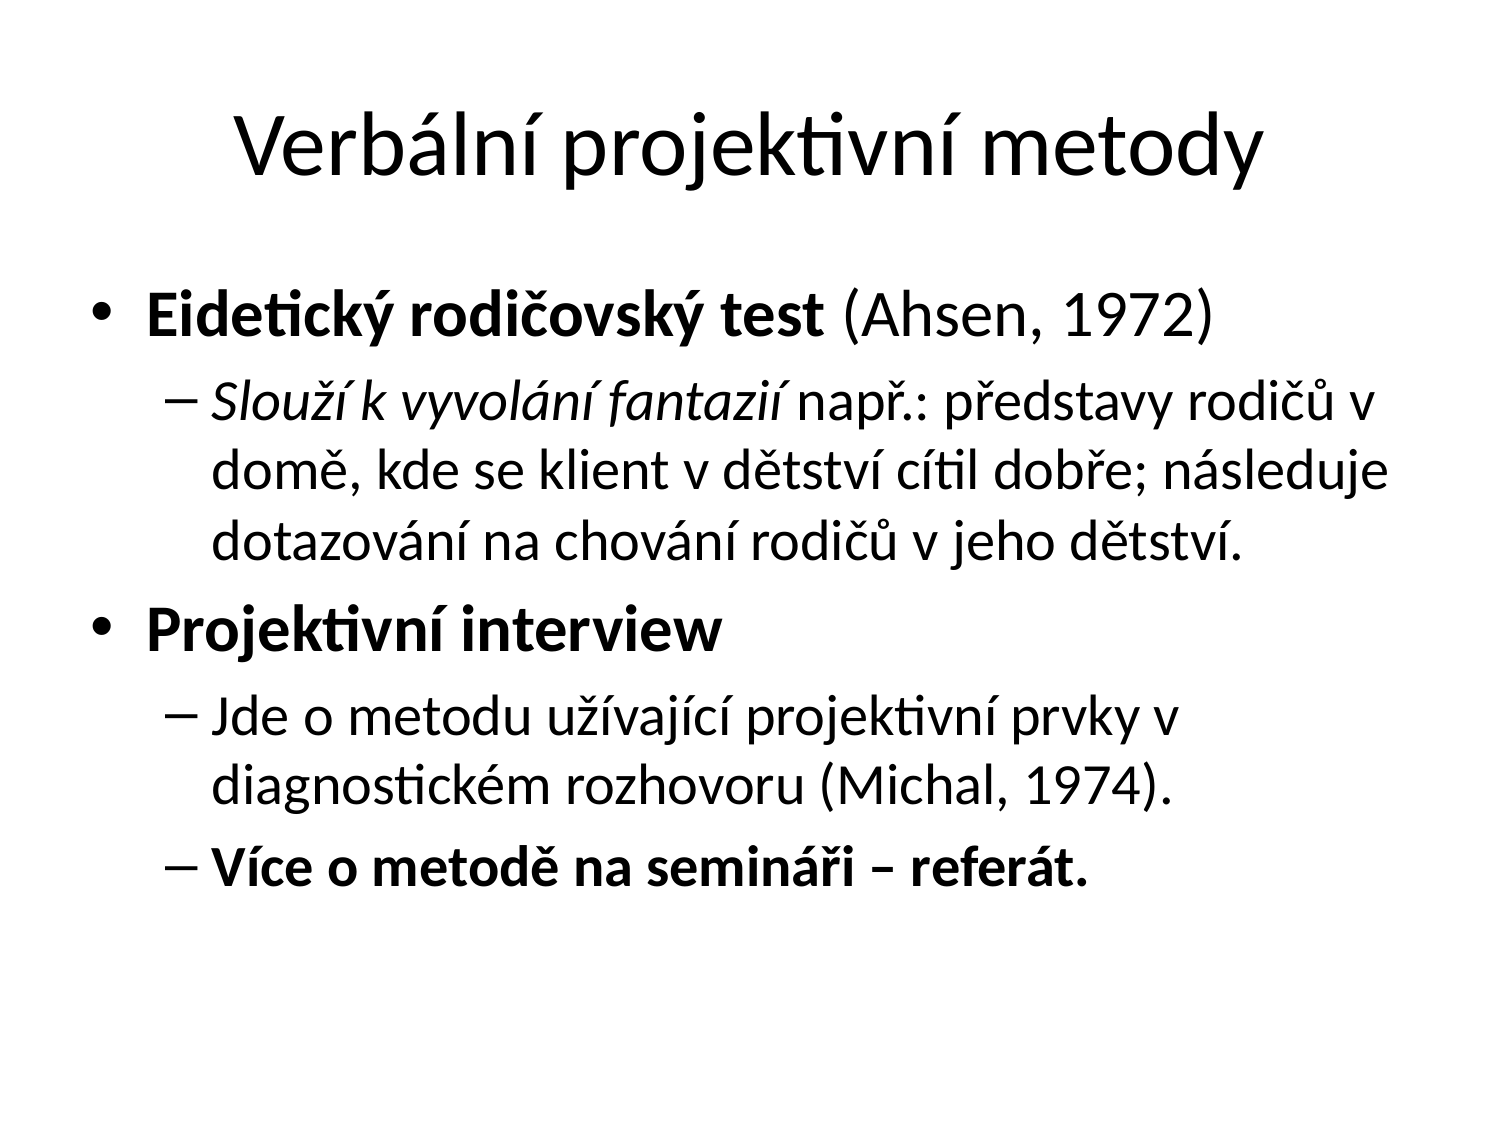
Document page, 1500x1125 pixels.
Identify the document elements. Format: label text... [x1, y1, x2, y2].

title Verbální projektivní metody [74, 44, 1426, 233]
list Eidetický rodičovský test (Ahsen, 1972) Slouží k vyvolání fantazií např.: představy rodičů v domě, kde se klient v dětství cítil dobře; následuje dotazování na chování rodičů v jeho dětství. Projektivní interview Jde o metodu užívající projektivní prvky v diagnostickém rozhovoru (Michal, 1974). Více o metodě na semináři – referát. [74, 262, 1426, 1006]
